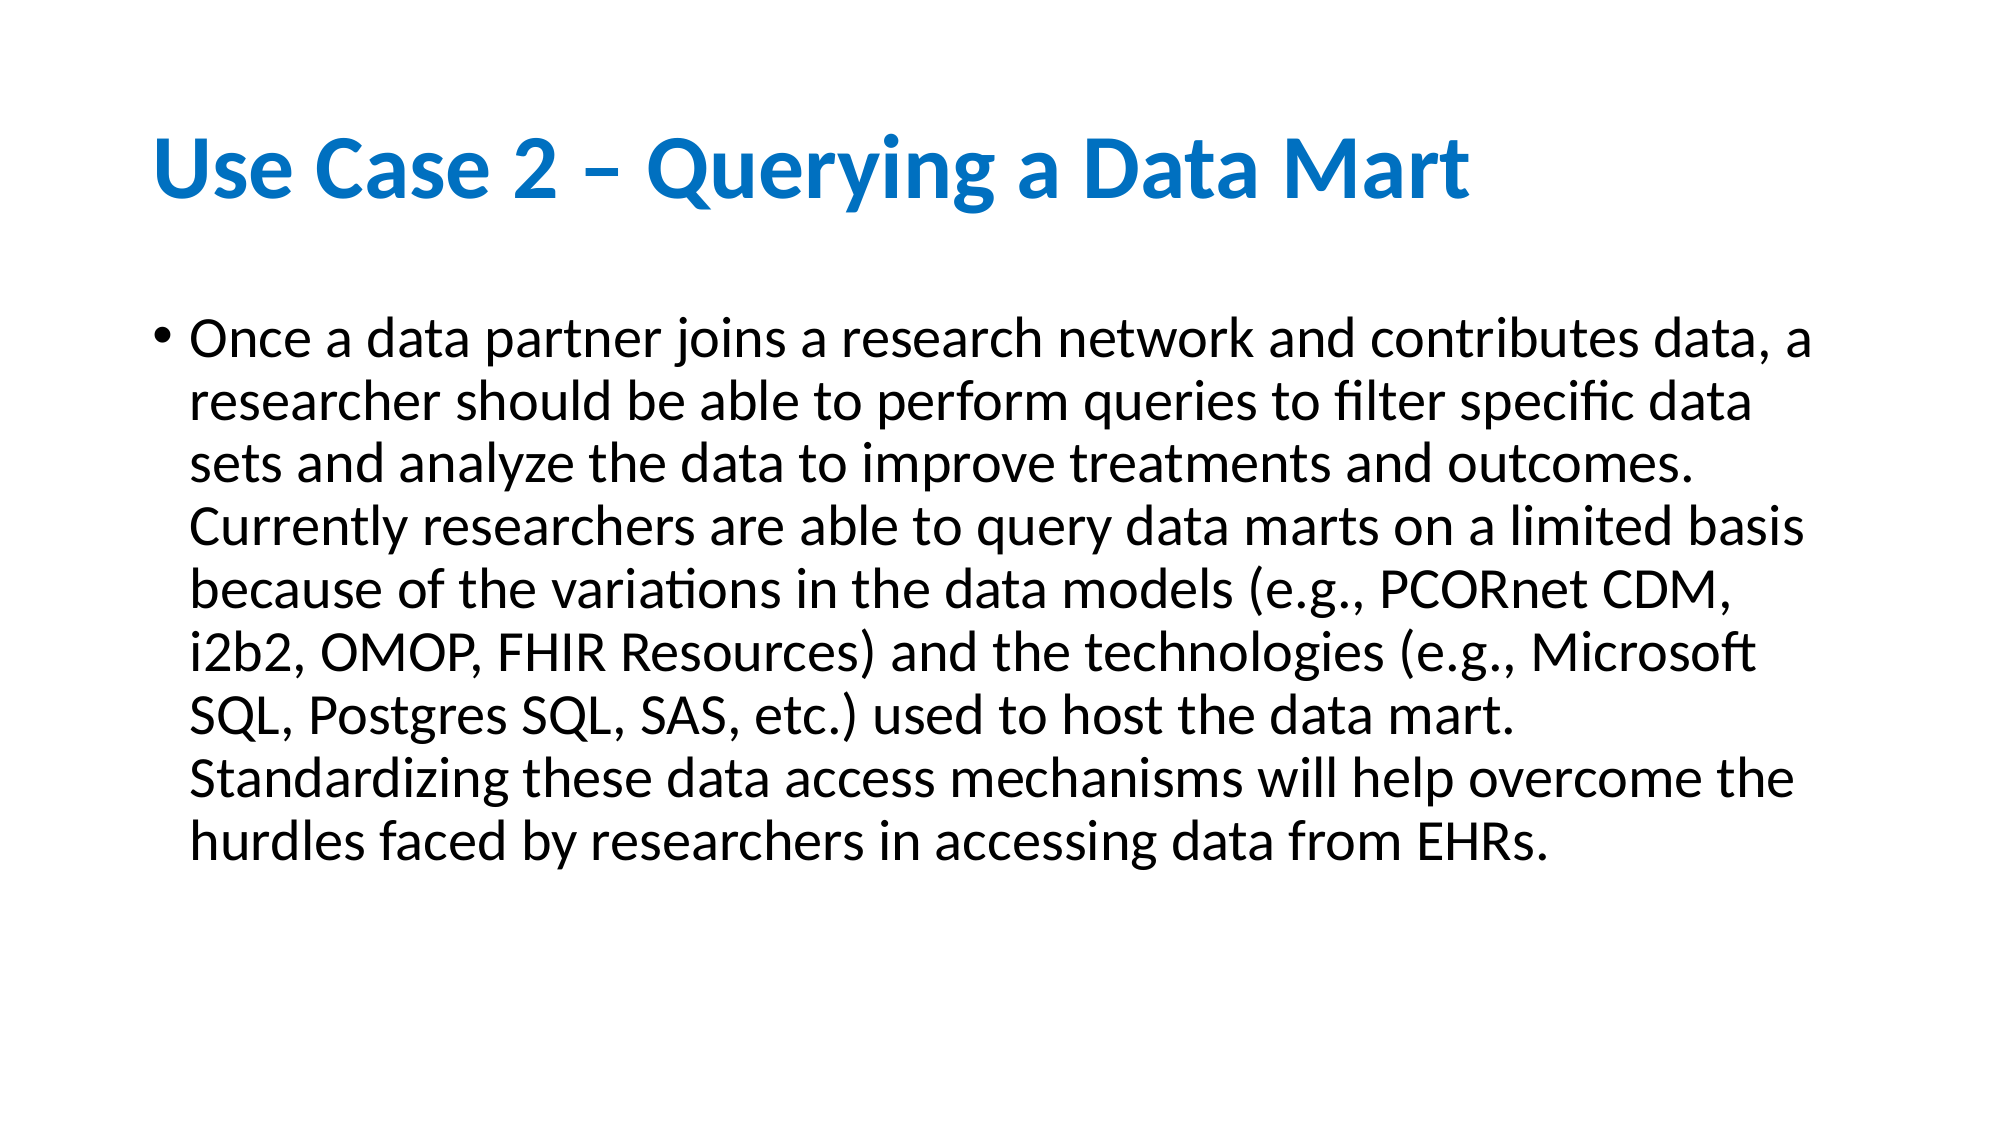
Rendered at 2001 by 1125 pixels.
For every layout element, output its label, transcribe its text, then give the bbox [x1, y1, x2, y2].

title Use Case 2 – Querying a Data Mart [137, 59, 1863, 278]
list Once a data partner joins a research network and contributes data, a researcher should be able to perform queries to filter specific data sets and analyze the data to improve treatments and outcomes. Currently researchers are able to query data marts on a limited basis because of the variations in the data models (e.g., PCORnet CDM, i2b2, OMOP, FHIR Resources) and the technologies (e.g., Microsoft SQL, Postgres SQL, SAS, etc.) used to host the data mart. Standardizing these data access mechanisms will help overcome the hurdles faced by researchers in accessing data from EHRs. [137, 299, 1863, 1014]
